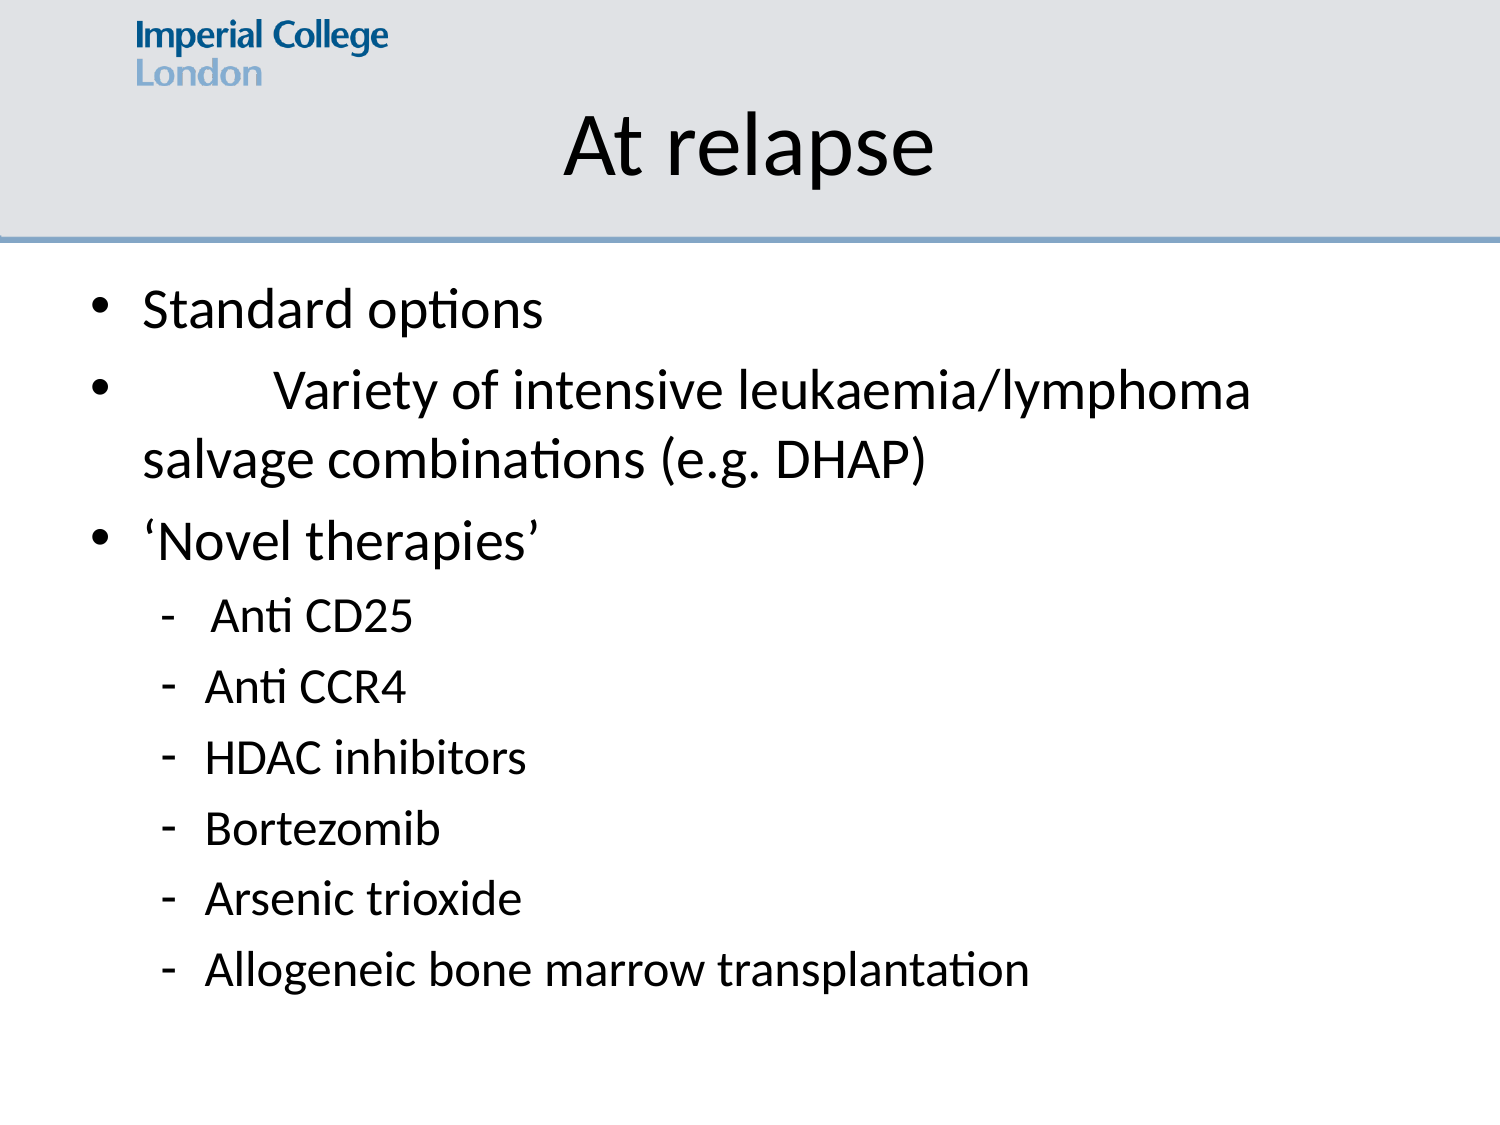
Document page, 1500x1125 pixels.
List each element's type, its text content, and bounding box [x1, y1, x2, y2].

list Standard options Variety of intensive leukaemia/lymphoma salvage combinations (e.g. DHAP) ‘Novel therapies’ - Anti CD25 Anti CCR4 HDAC inhibitors Bortezomib Arsenic trioxide Allogeneic bone marrow transplantation [75, 262, 1425, 1005]
title At relapse [75, 45, 1425, 233]
picture [0, 0, 1500, 243]
